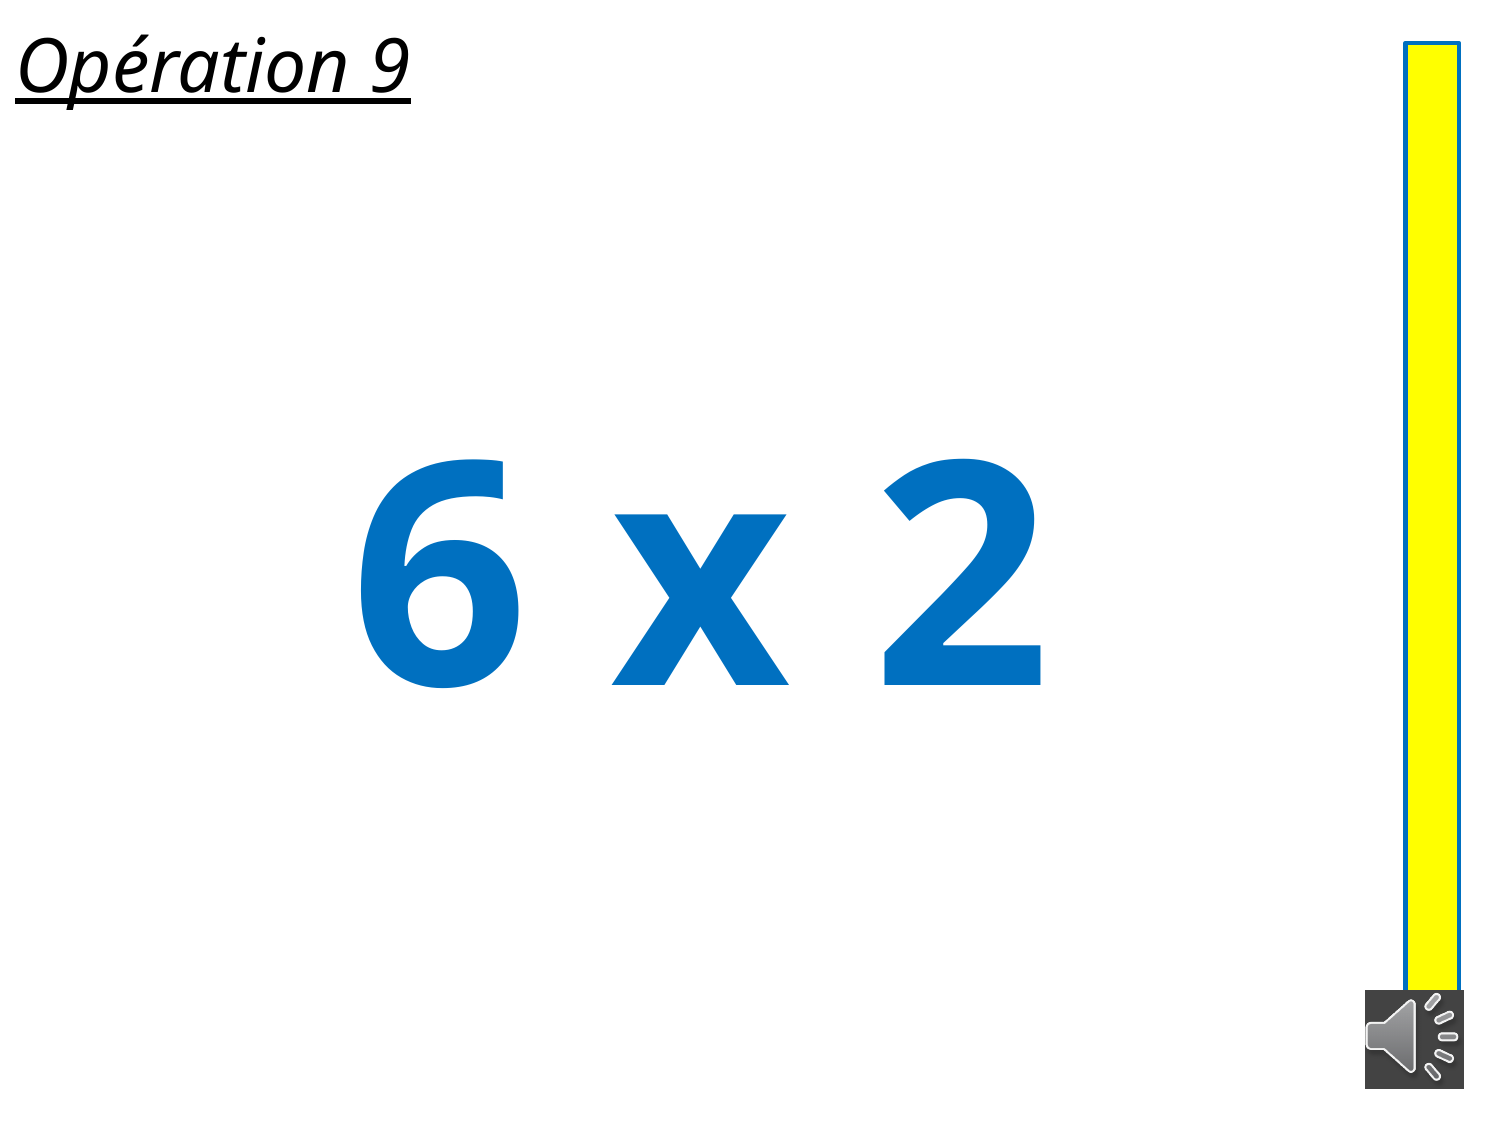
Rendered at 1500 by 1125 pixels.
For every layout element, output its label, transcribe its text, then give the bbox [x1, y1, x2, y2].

picture [1364, 989, 1465, 1090]
title Opération 9 [0, 0, 502, 126]
text_box 6 x 2 [0, 365, 1403, 756]
text_box [1403, 41, 1461, 987]
